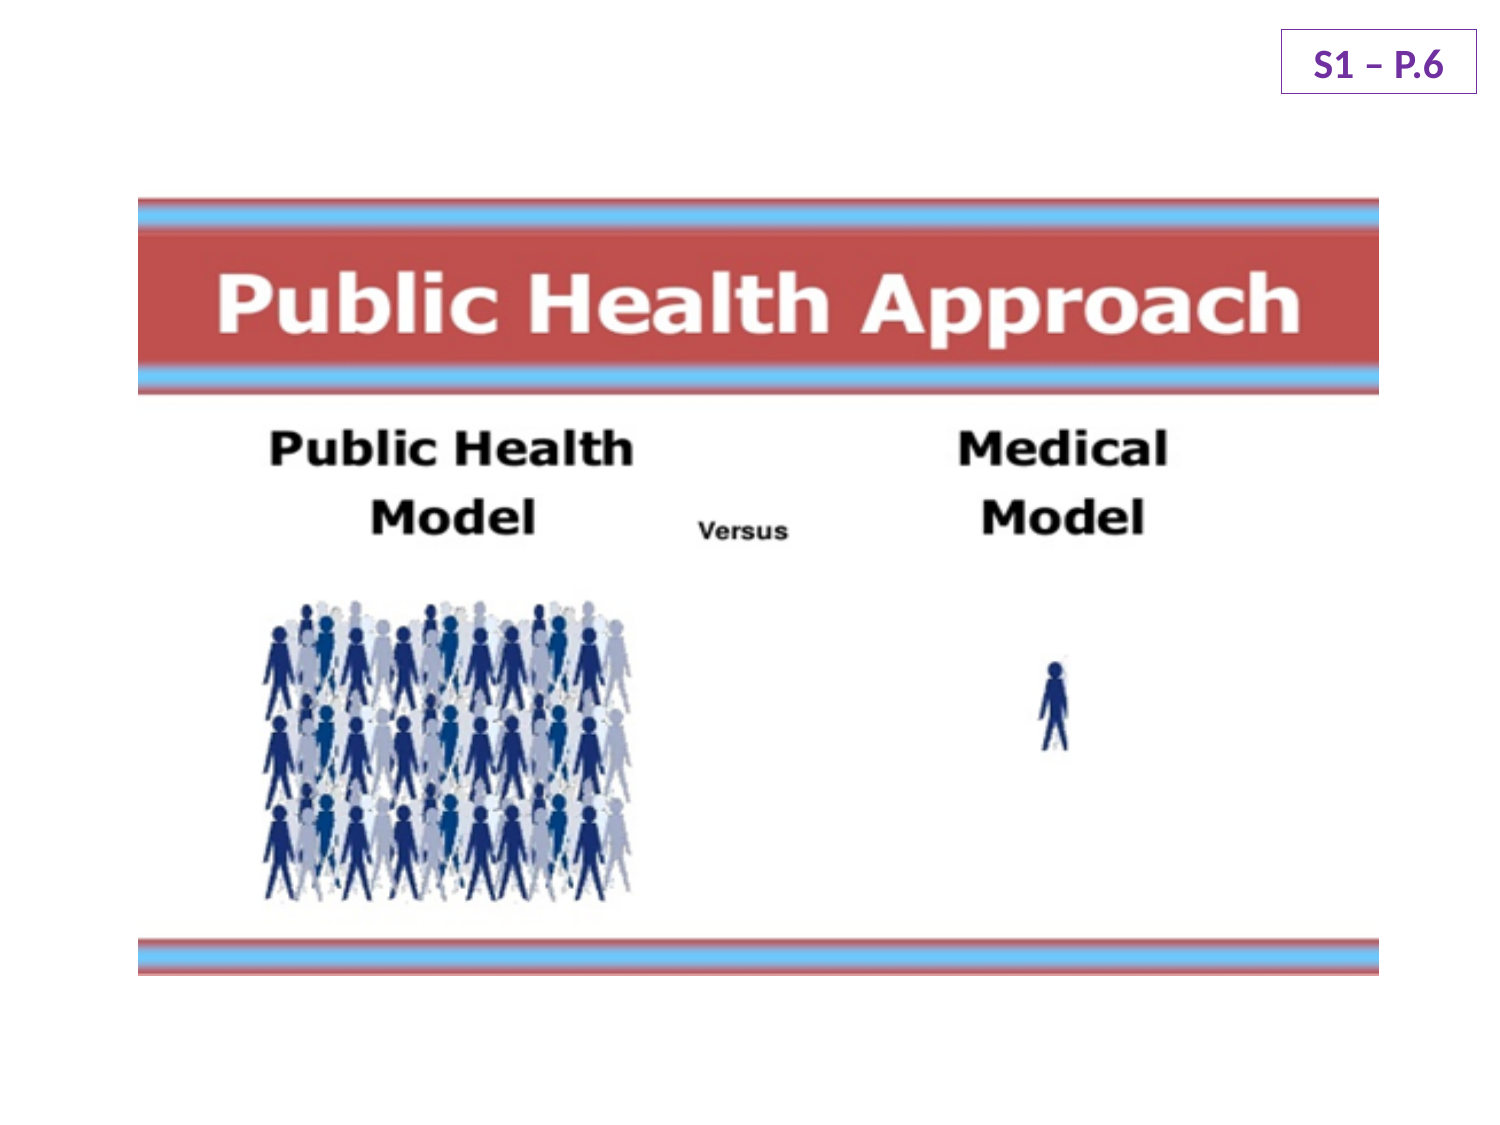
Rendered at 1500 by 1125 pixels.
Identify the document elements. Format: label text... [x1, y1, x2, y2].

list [138, 172, 1380, 977]
text_box S1 – P.6 [1281, 29, 1477, 94]
